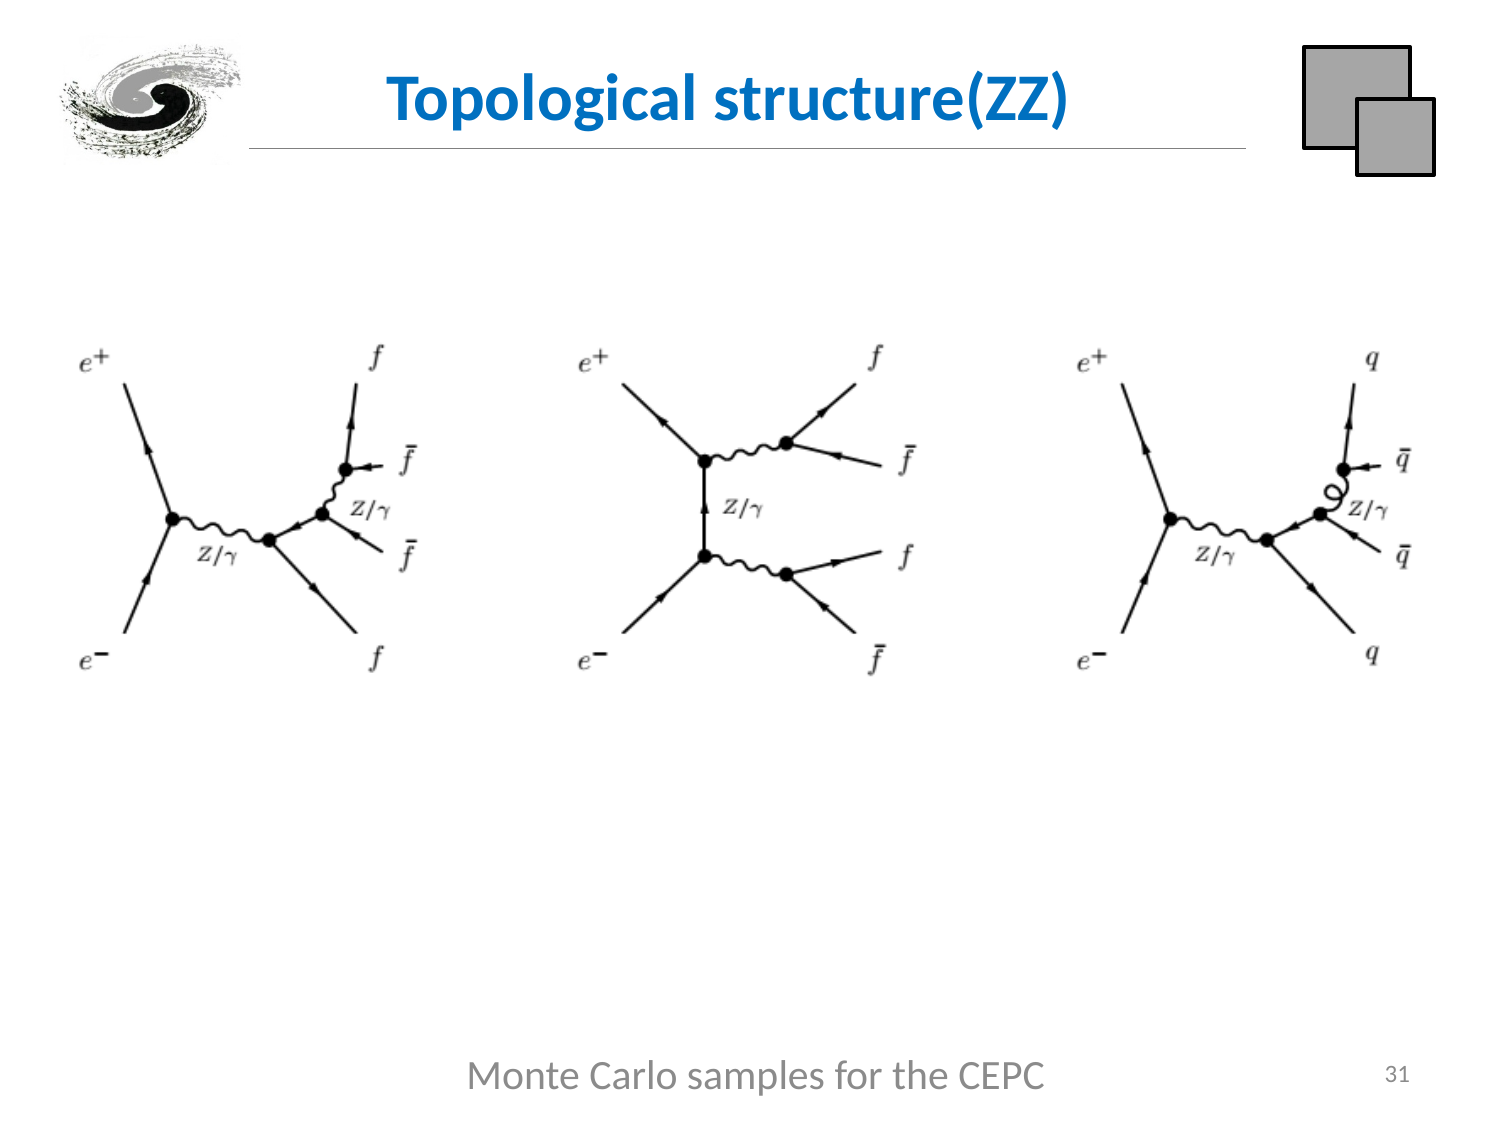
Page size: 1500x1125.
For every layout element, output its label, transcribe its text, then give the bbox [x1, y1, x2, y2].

footer Monte Carlo samples for the CEPC [433, 1042, 1079, 1103]
text_box Topological structure(ZZ) [327, 46, 1131, 142]
text_box [1355, 97, 1436, 177]
picture [46, 327, 1449, 700]
slide_number 31 [1079, 1042, 1425, 1103]
text_box [1302, 45, 1412, 150]
picture [52, 32, 249, 165]
